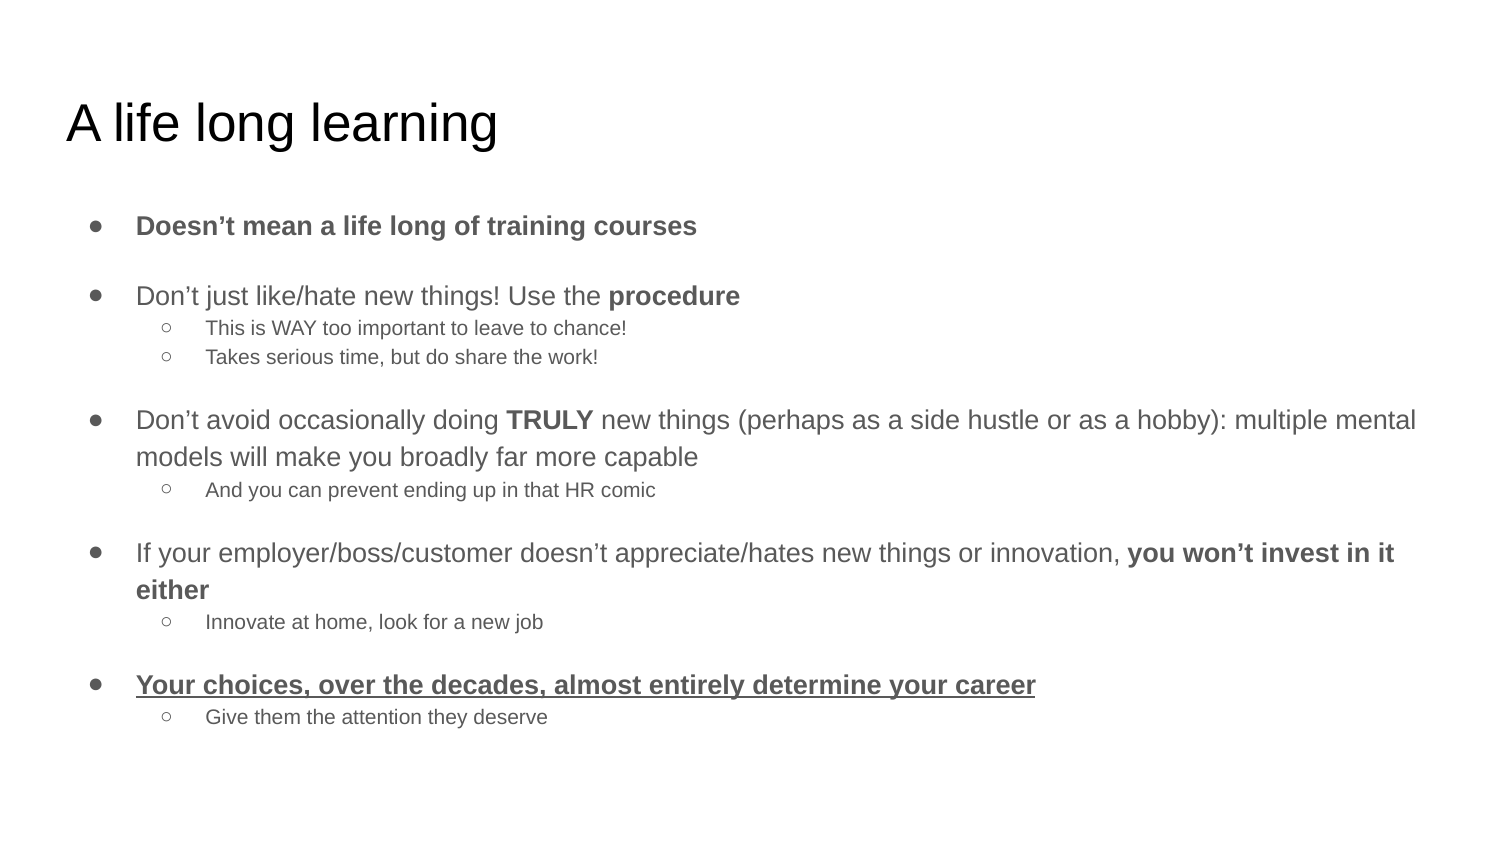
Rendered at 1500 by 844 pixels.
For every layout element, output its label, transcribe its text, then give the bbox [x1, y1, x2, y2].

list Doesn’t mean a life long of training courses Don’t just like/hate new things! Use the procedure This is WAY too important to leave to chance! Takes serious time, but do share the work! Don’t avoid occasionally doing TRULY new things (perhaps as a side hustle or as a hobby): multiple mental models will make you broadly far more capable And you can prevent ending up in that HR comic If your employer/boss/customer doesn’t appreciate/hates new things or innovation, you won’t invest in it either Innovate at home, look for a new job Your choices, over the decades, almost entirely determine your career Give them the attention they deserve [51, 189, 1449, 750]
title A life long learning [51, 72, 1449, 167]
